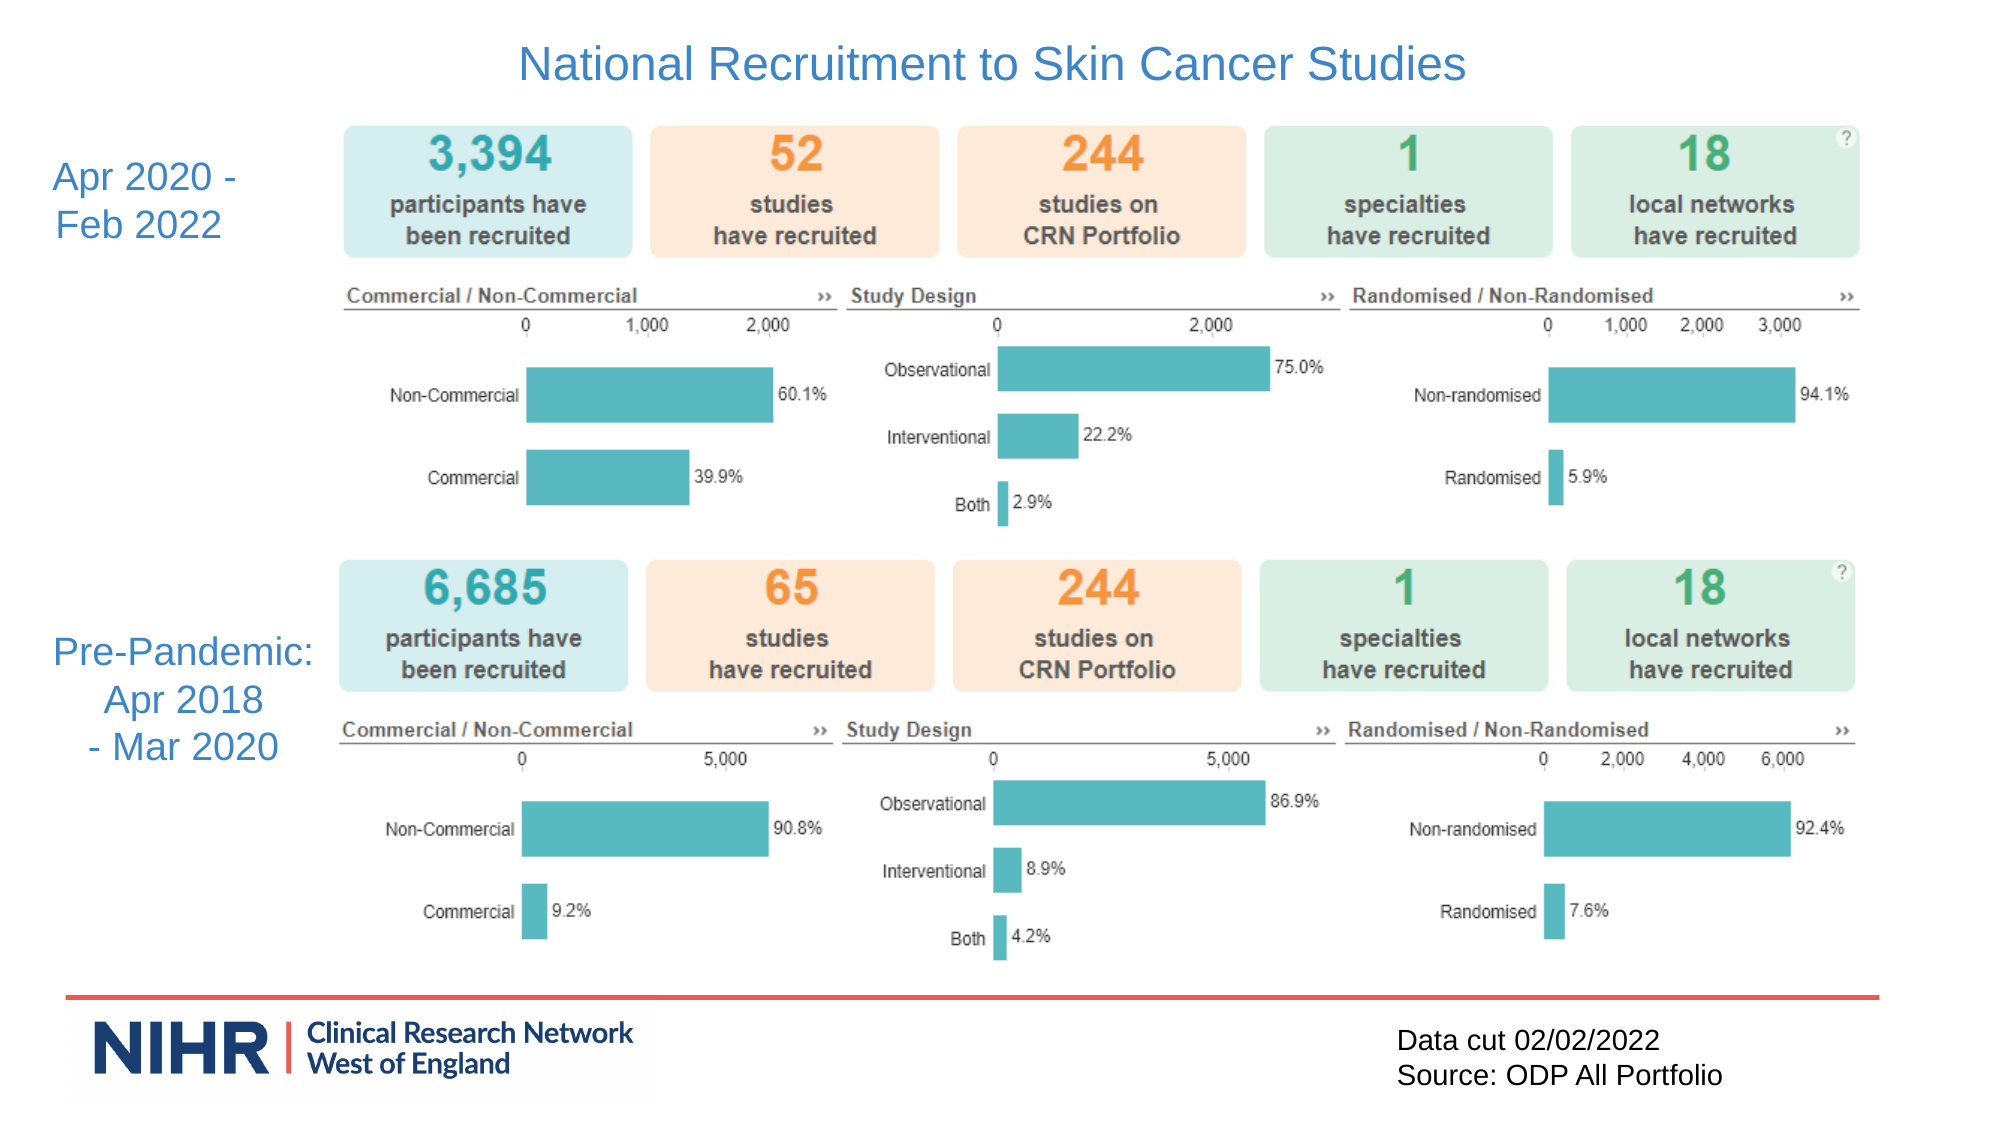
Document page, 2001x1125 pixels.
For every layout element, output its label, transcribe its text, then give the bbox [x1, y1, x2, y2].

picture [1516, 995, 1880, 1000]
text_box National Recruitment to Skin Cancer Studies [335, 17, 1665, 105]
picture [329, 117, 1873, 980]
text_box [679, 988, 1516, 1010]
picture [65, 989, 679, 1103]
text_box Apr 2020 - Feb 2022 [31, 136, 258, 262]
text_box Pre-Pandemic: Apr 2018 - Mar 2020 [31, 610, 323, 784]
text_box Data cut 02/02/2022 Source: ODP All Portfolio [1381, 1005, 1848, 1106]
